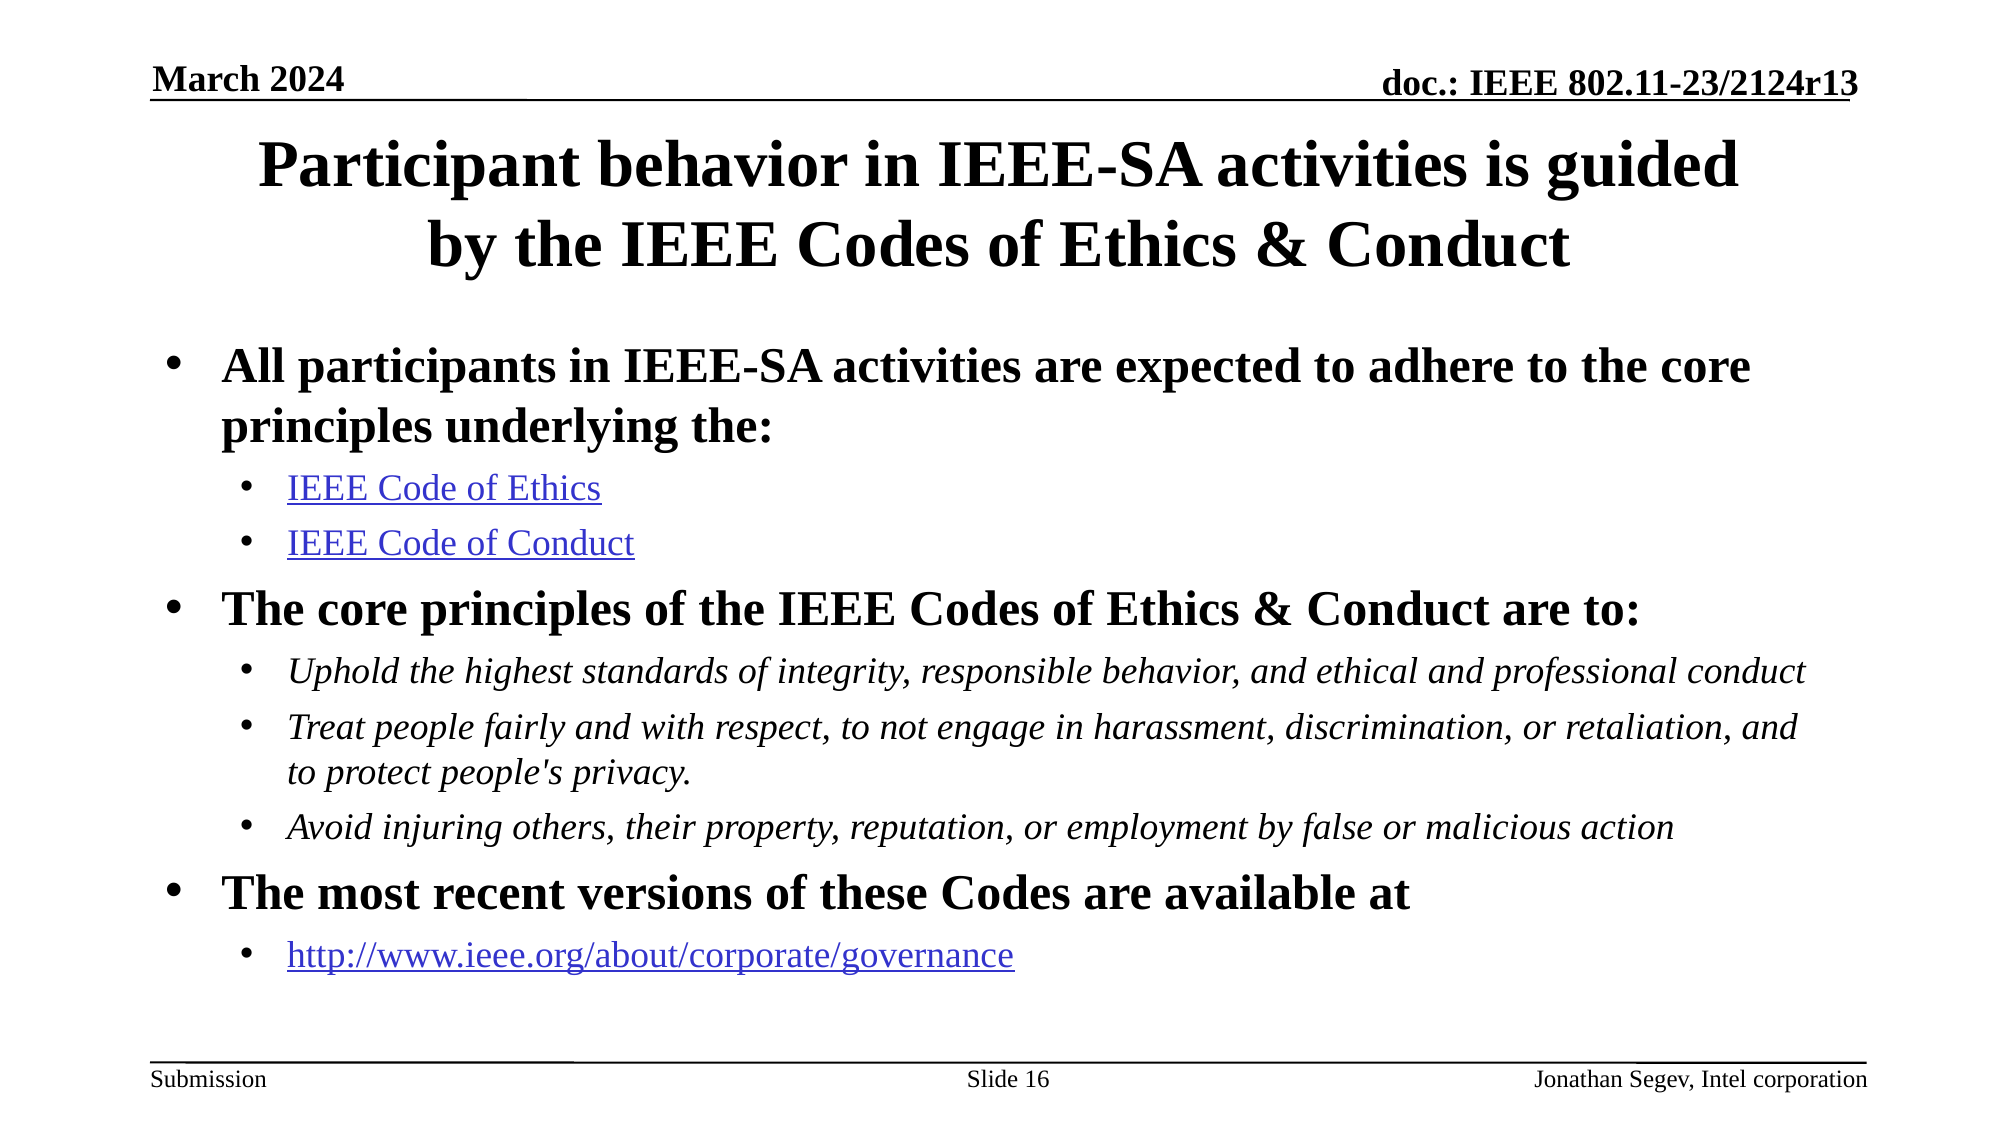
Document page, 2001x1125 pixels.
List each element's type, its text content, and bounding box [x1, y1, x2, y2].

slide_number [152, 54, 563, 100]
slide_number Slide 16 [950, 1061, 1067, 1123]
footer Jonathan Segev, Intel corporation [1171, 1061, 1869, 1093]
title Participant behavior in IEEE-SA activities is guided by the IEEE Codes of Ethics & Conduct [149, 112, 1850, 288]
list All participants in IEEE-SA activities are expected to adhere to the core principles underlying the: IEEE Code of Ethics IEEE Code of Conduct The core principles of the IEEE Codes of Ethics & Conduct are to: Uphold the highest standards of integrity, responsible behavior, and ethical and professional conduct Treat people fairly and with respect, to not engage in harassment, discrimination, or retaliation, and to protect people's privacy. Avoid injuring others, their property, reputation, or employment by false or malicious action The most recent versions of these Codes are available at http://www.ieee.org/about/corporate/governance [149, 324, 1850, 1000]
